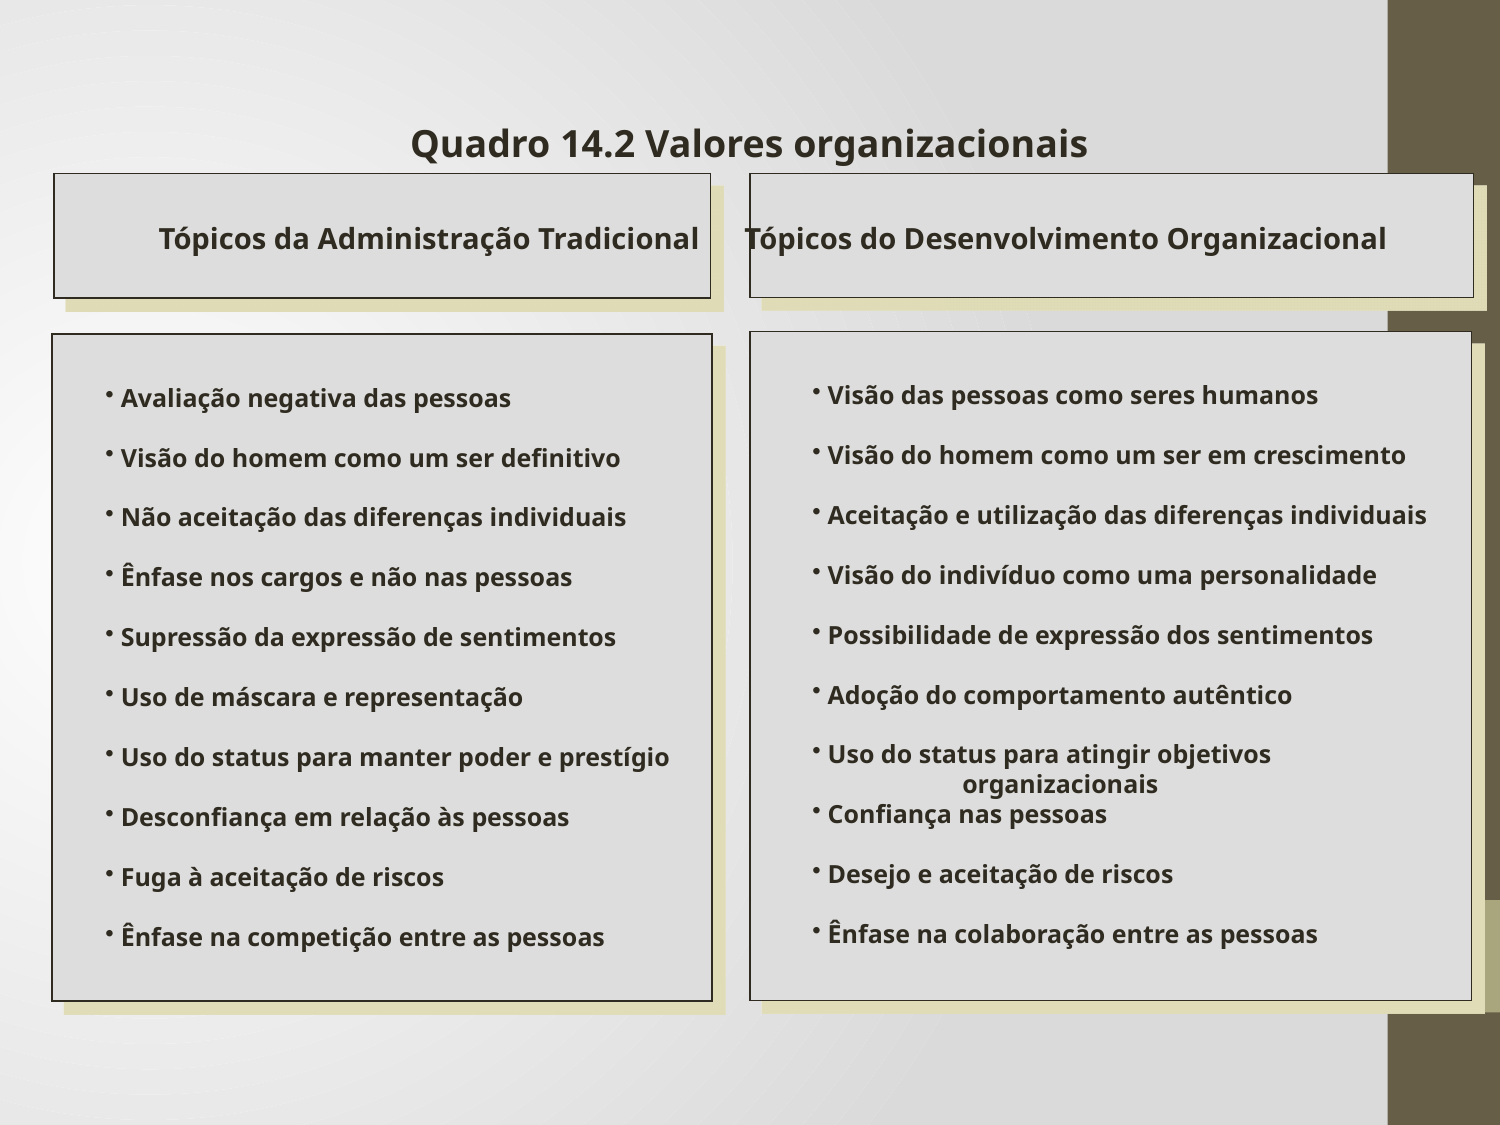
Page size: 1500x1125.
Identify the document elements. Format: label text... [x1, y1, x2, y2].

text_box Avaliação negativa das pessoas Visão do homem como um ser definitivo Não aceitação das diferenças individuais Ênfase nos cargos e não nas pessoas Supressão da expressão de sentimentos Uso de máscara e representação Uso do status para manter poder e prestígio Desconfiança em relação às pessoas Fuga à aceitação de riscos Ênfase na competição entre as pessoas [90, 374, 686, 959]
text_box [749, 173, 1474, 298]
text_box [54, 173, 711, 298]
text_box [52, 334, 713, 1001]
text_box Quadro 14.2 Valores organizacionais [395, 112, 1105, 172]
text_box Tópicos da Administração Tradicional Tópicos do Desenvolvimento Organizacional [143, 213, 1404, 263]
text_box [750, 331, 1472, 1001]
text_box Visão das pessoas como seres humanos Visão do homem como um ser em crescimento Aceitação e utilização das diferenças individuais Visão do indivíduo como uma personalidade Possibilidade de expressão dos sentimentos Adoção do comportamento autêntico Uso do status para atingir objetivos organizacionais Confiança nas pessoas Desejo e aceitação de riscos Ênfase na colaboração entre as pessoas [797, 372, 1444, 956]
